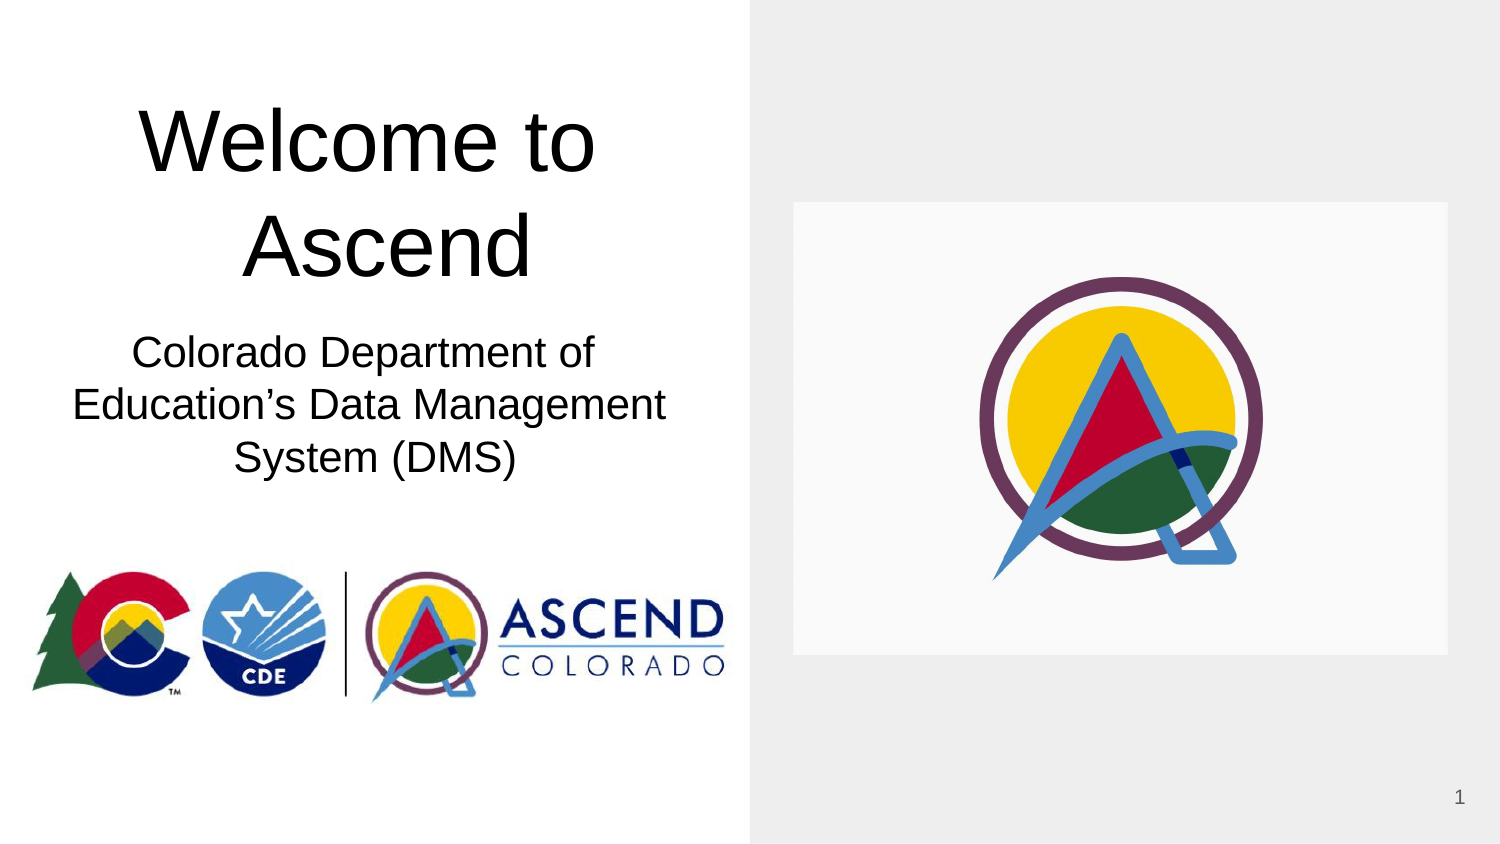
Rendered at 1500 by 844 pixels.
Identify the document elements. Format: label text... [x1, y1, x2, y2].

title Welcome to Ascend [136, 83, 601, 294]
text_box [10, 547, 743, 740]
text_box Colorado Department of Education’s Data Management System (DMS) [67, 323, 670, 482]
slide_number 1 [1438, 783, 1470, 844]
text_box [749, 0, 1500, 844]
text_box [793, 202, 1448, 655]
